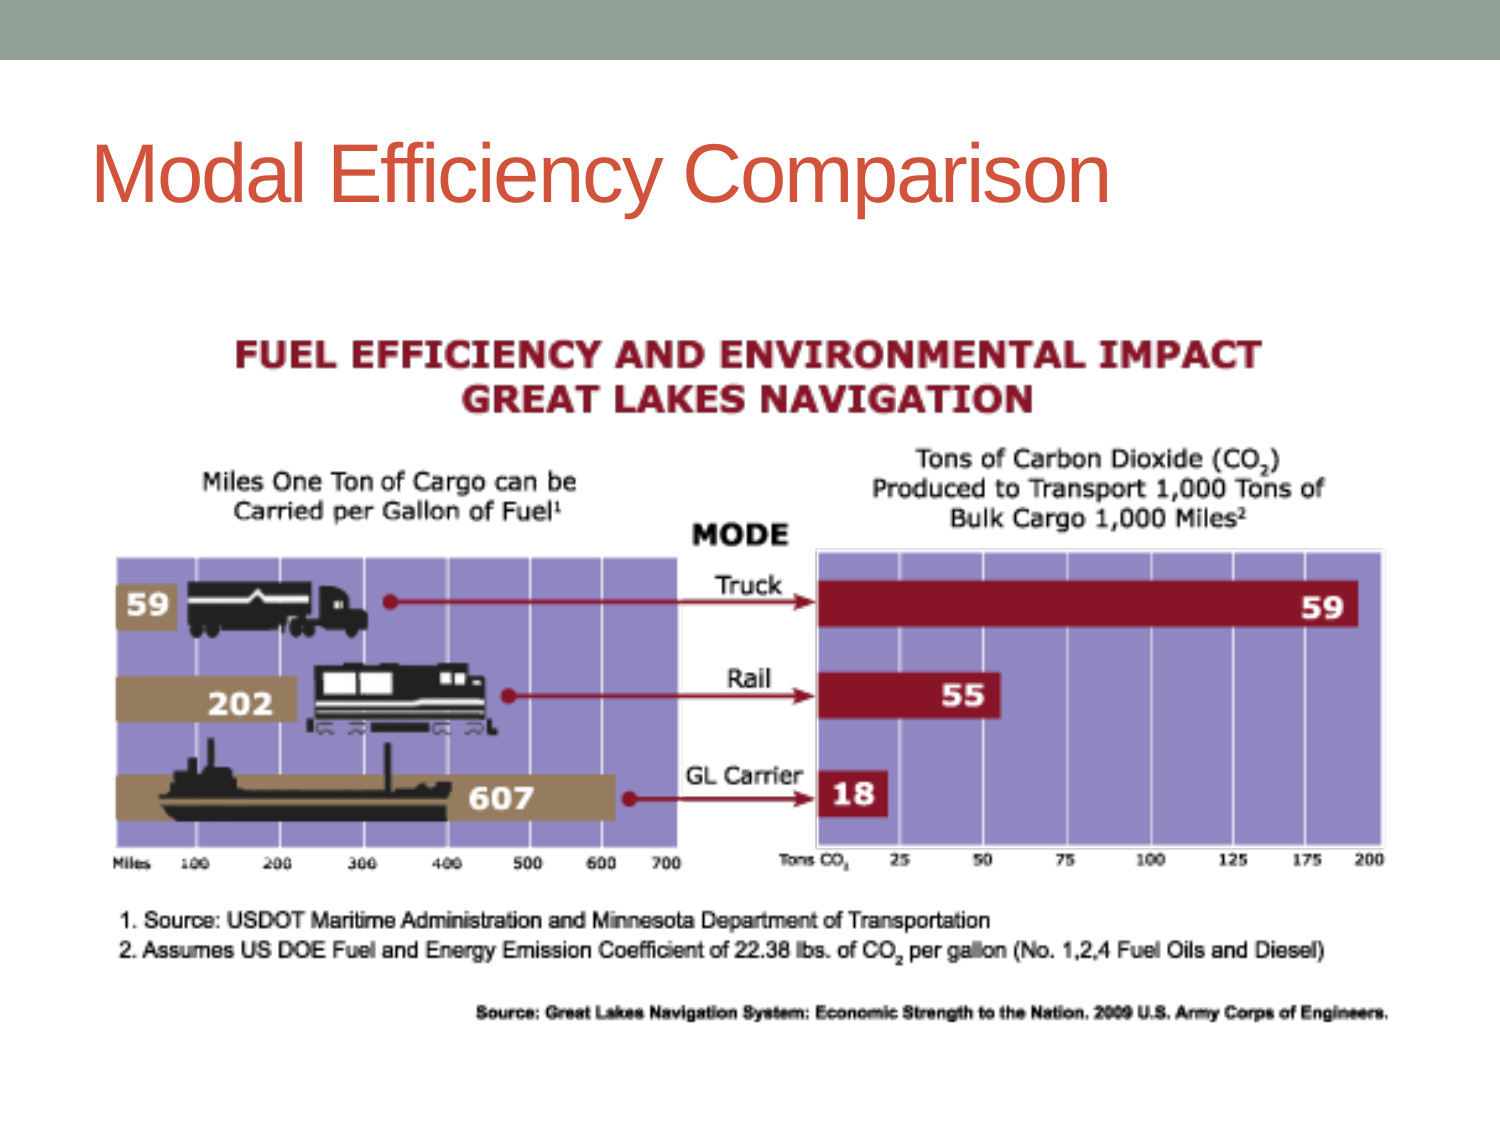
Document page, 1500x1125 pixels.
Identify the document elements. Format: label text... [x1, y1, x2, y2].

title Modal Efficiency Comparison [75, 87, 1425, 250]
picture [37, 324, 1463, 1038]
